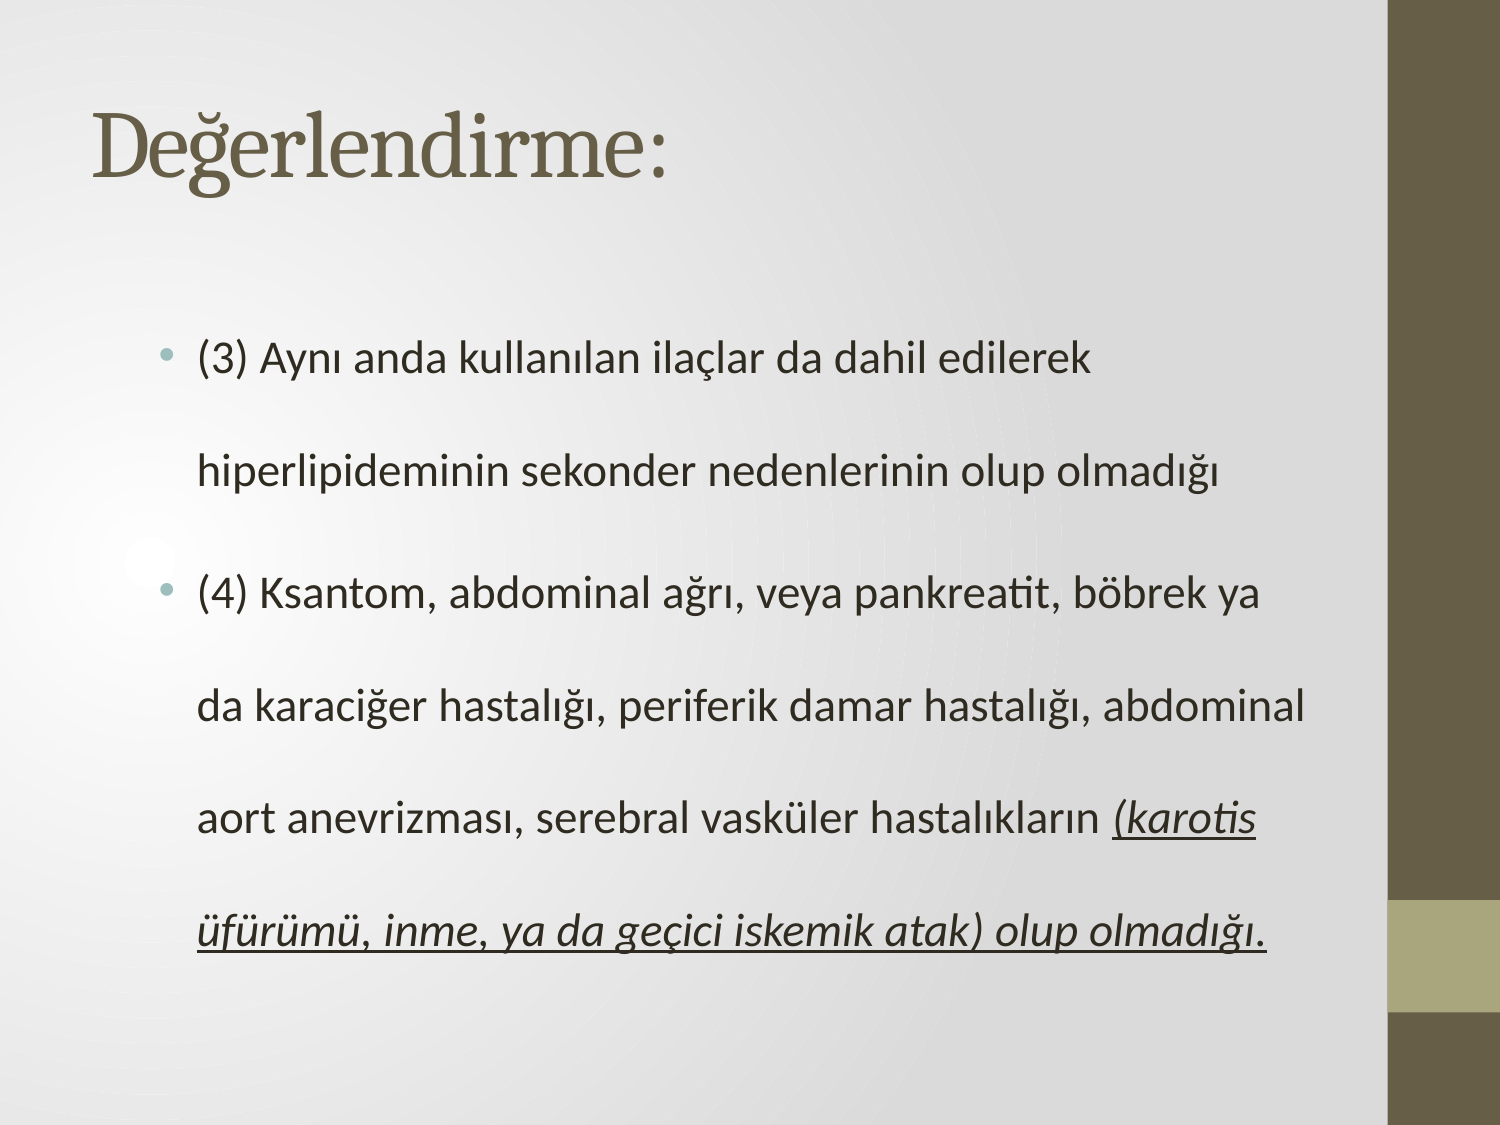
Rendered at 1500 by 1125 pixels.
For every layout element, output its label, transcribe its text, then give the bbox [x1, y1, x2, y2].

list (3) Aynı anda kullanılan ilaçlar da dahil edilerek hiperlipideminin sekonder nedenlerinin olup olmadığı (4) Ksantom, abdominal ağrı, veya pankreatit, böbrek ya da karaciğer hastalığı, periferik damar hastalığı, abdominal aort anevrizması, serebral vasküler hastalıkların (karotis üfürümü, inme, ya da geçici iskemik atak) olup olmadığı. [75, 262, 1325, 1050]
title Değerlendirme: [75, 45, 1325, 233]
